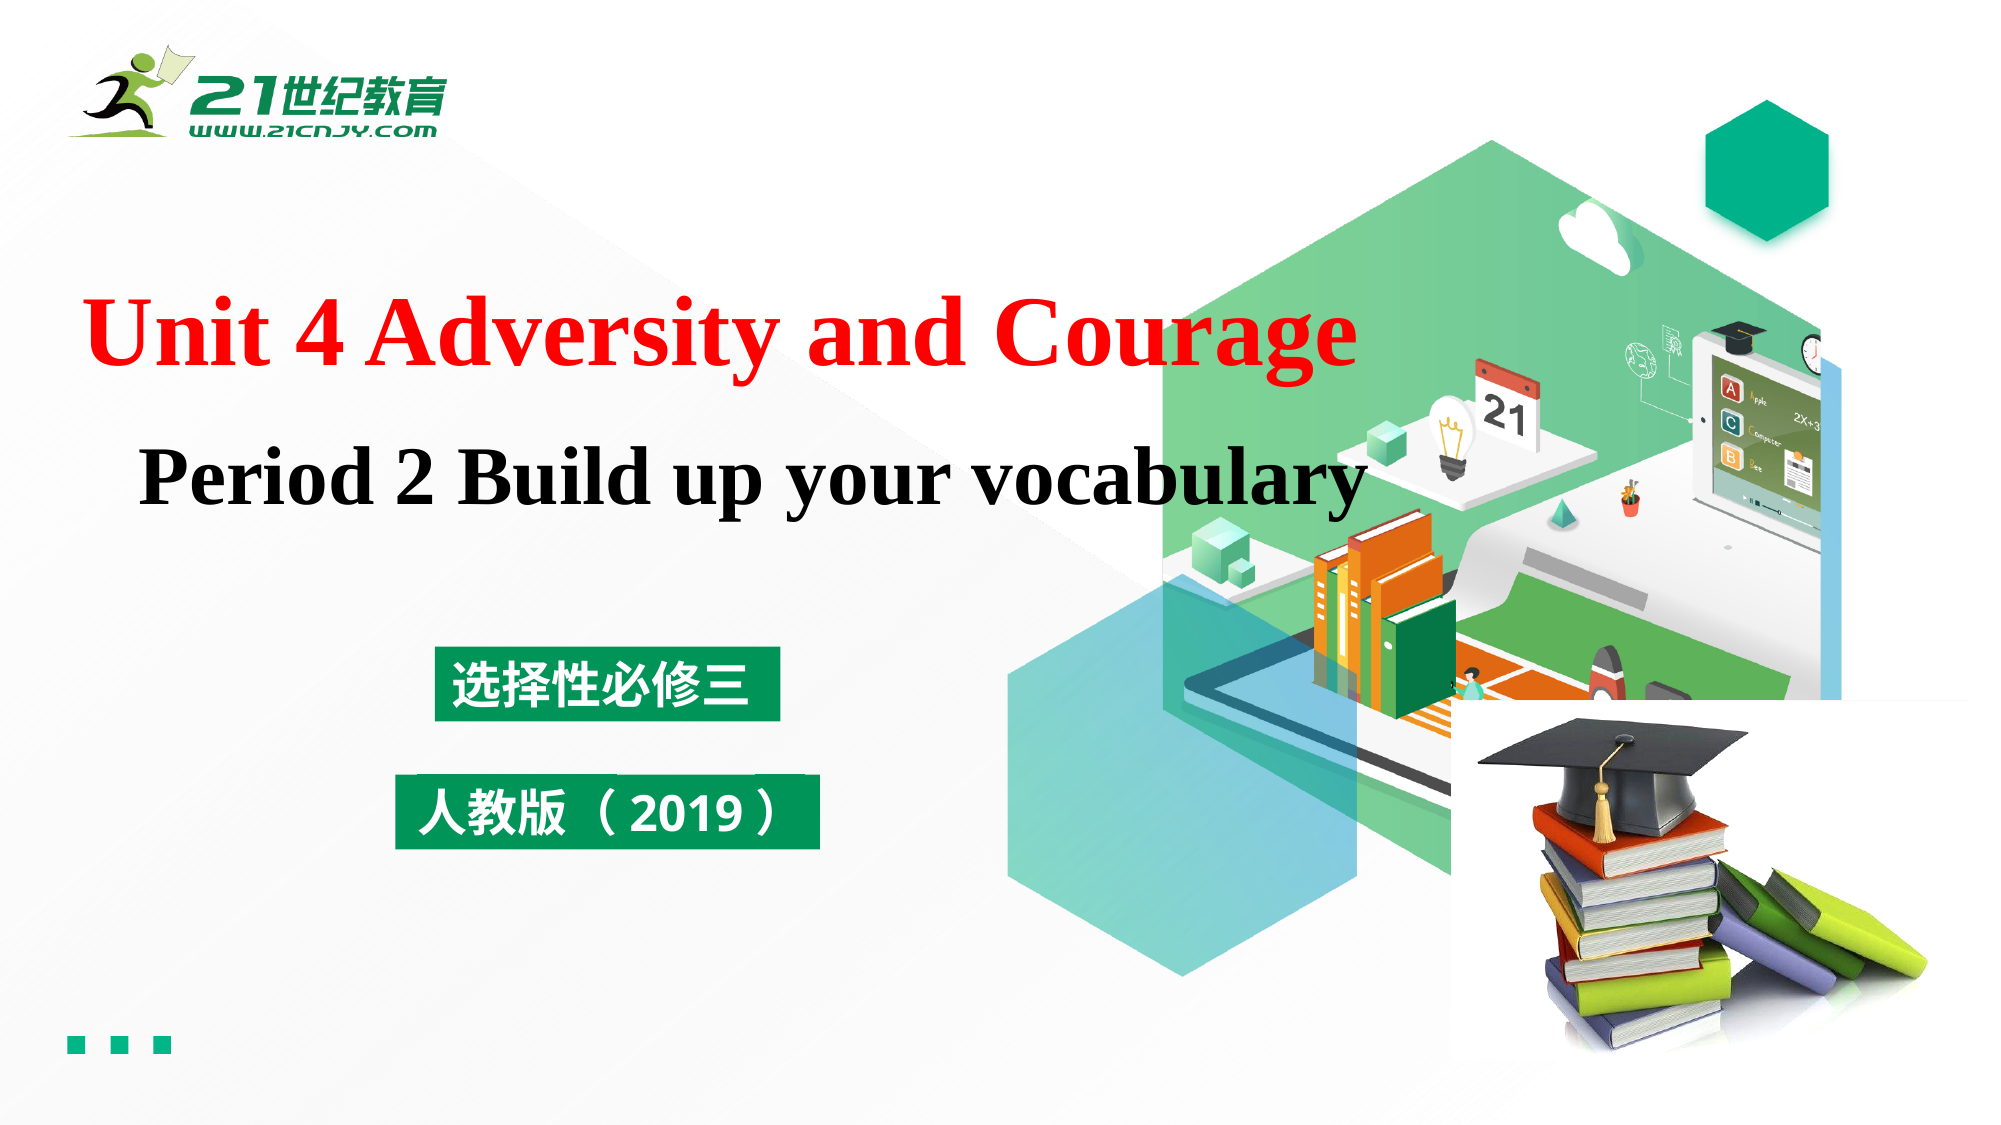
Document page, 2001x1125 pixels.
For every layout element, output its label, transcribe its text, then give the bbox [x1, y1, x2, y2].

text_box 人教版（2019） [395, 774, 820, 850]
text_box 选择性必修三 [434, 646, 781, 722]
text_box Unit 4 Adversity and Courage [42, 257, 1711, 393]
text_box [1417, 512, 1743, 582]
text_box Period 2 Build up your vocabulary [105, 414, 1417, 629]
picture [0, 0, 1983, 1125]
